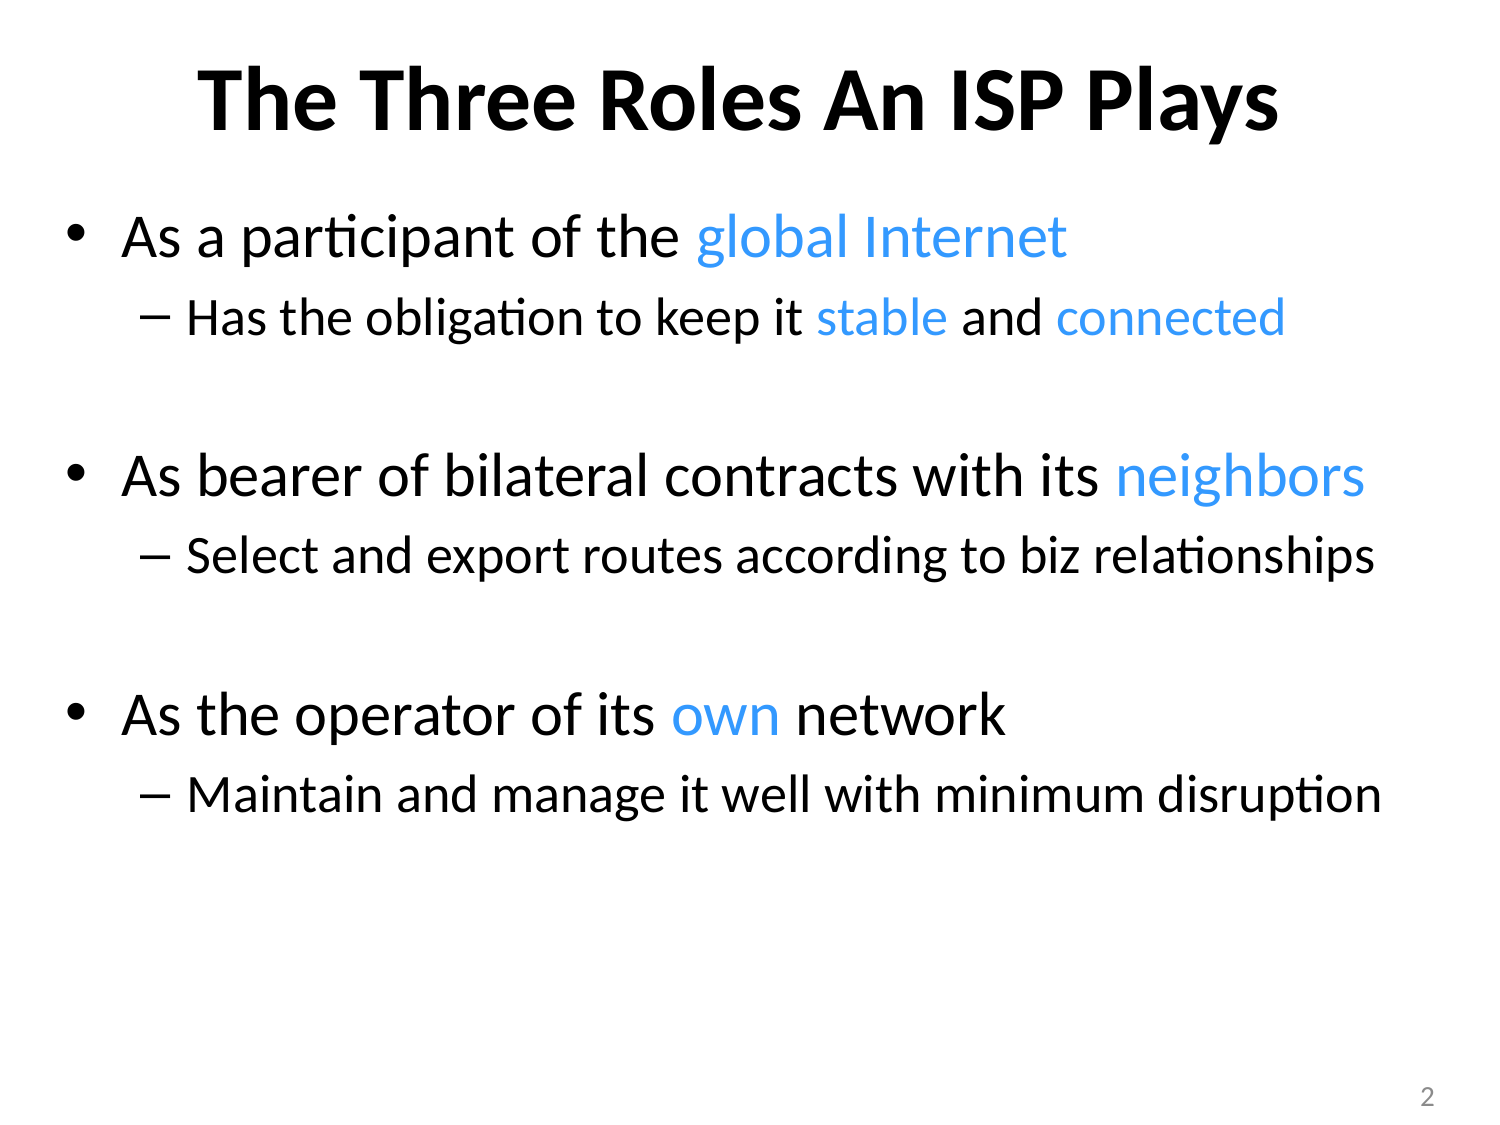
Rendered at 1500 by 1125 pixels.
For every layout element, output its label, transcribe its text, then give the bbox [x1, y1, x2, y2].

list As a participant of the global Internet Has the obligation to keep it stable and connected As bearer of bilateral contracts with its neighbors Select and export routes according to biz relationships As the operator of its own network Maintain and manage it well with minimum disruption [49, 187, 1463, 1063]
slide_number 2 [1100, 1065, 1450, 1125]
title The Three Roles An ISP Plays [49, 0, 1451, 187]
